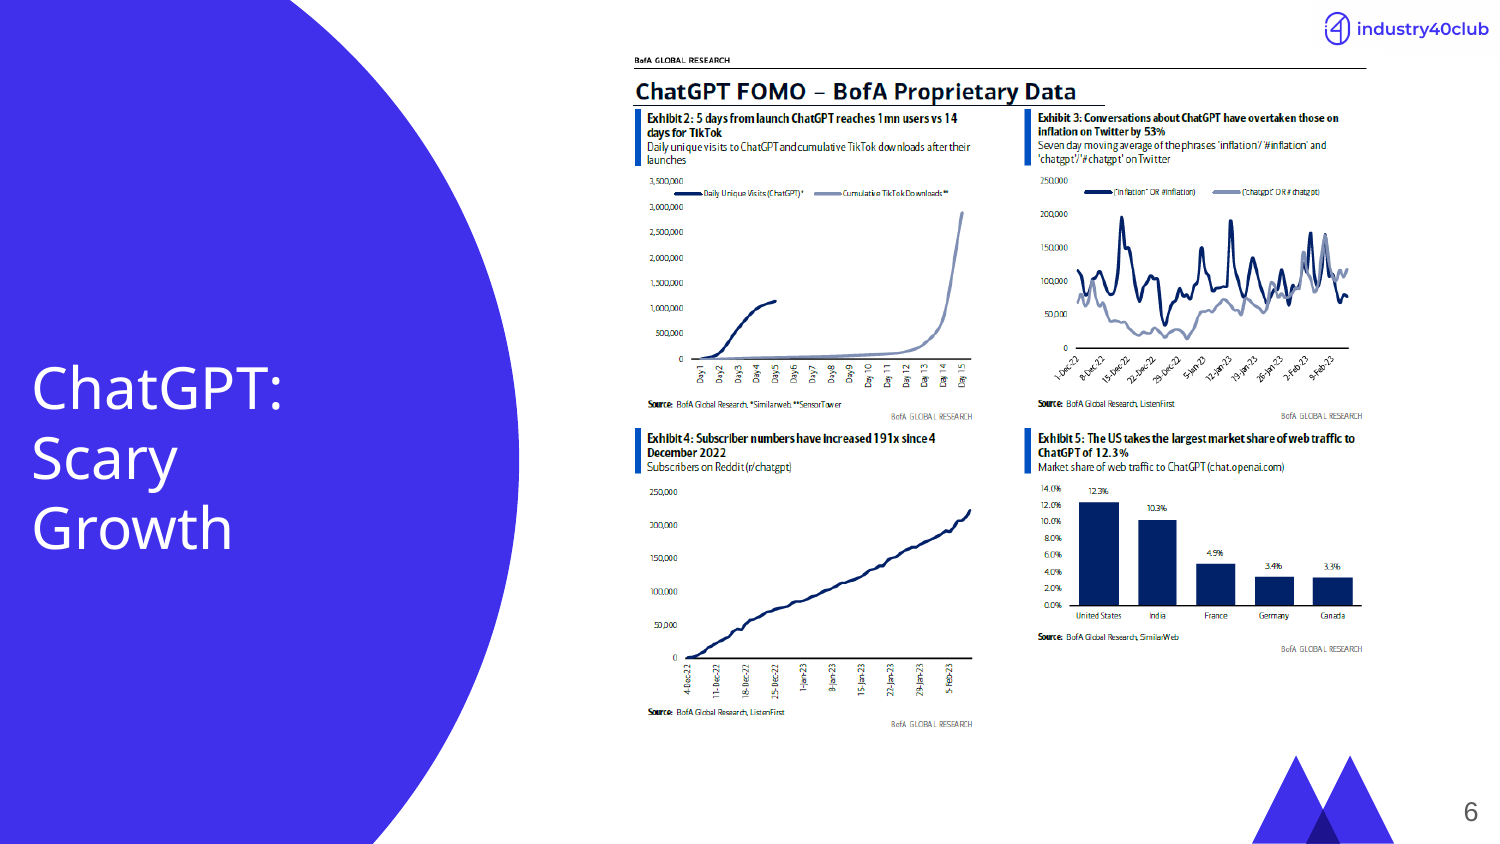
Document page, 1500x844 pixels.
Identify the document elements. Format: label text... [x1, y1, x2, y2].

picture [618, 0, 1500, 744]
picture [1252, 755, 1395, 844]
slide_number 6 [1403, 779, 1494, 844]
picture [0, 0, 520, 844]
text_box ChatGPT: Scary Growth [17, 343, 405, 569]
